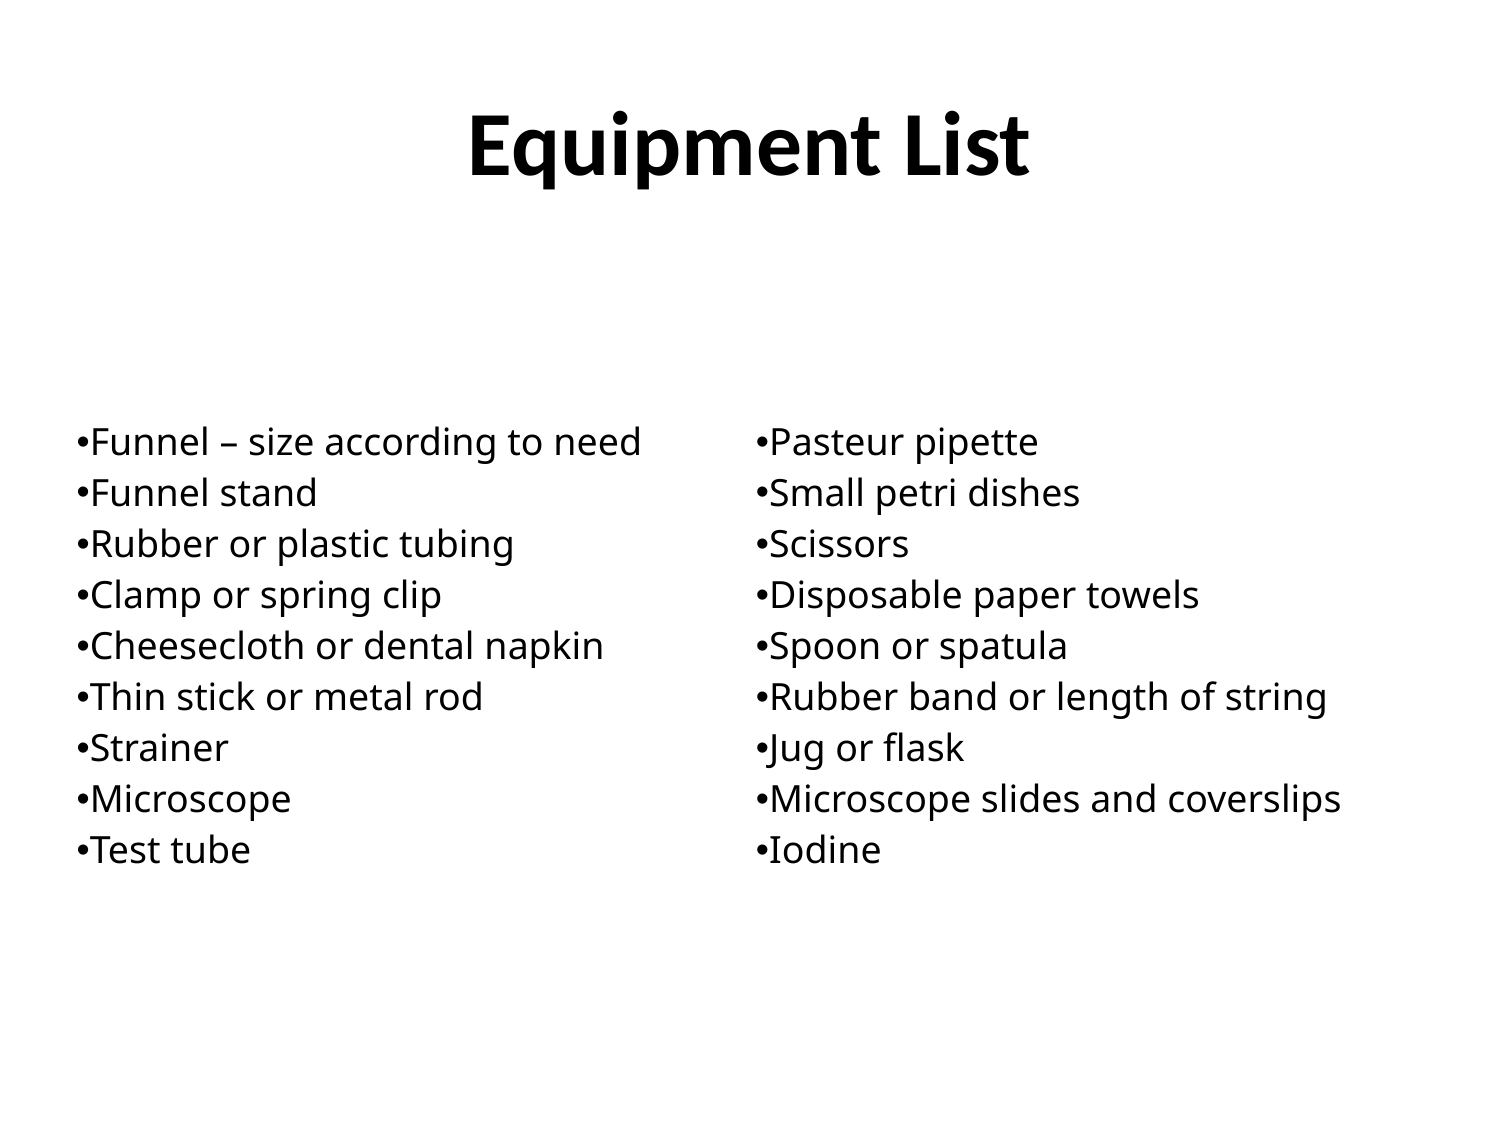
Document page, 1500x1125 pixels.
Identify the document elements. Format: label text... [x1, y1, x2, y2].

table_header Funnel – size according to need Funnel stand Rubber or plastic tubing Clamp or spring clip Cheesecloth or dental napkin Thin stick or metal rod Strainer Microscope Test tube [77, 267, 756, 1023]
table_header Pasteur pipette Small petri dishes Scissors Disposable paper towels Spoon or spatula Rubber band or length of string Jug or flask Microscope slides and coverslips Iodine [756, 267, 1435, 1023]
title Equipment List [75, 45, 1425, 233]
